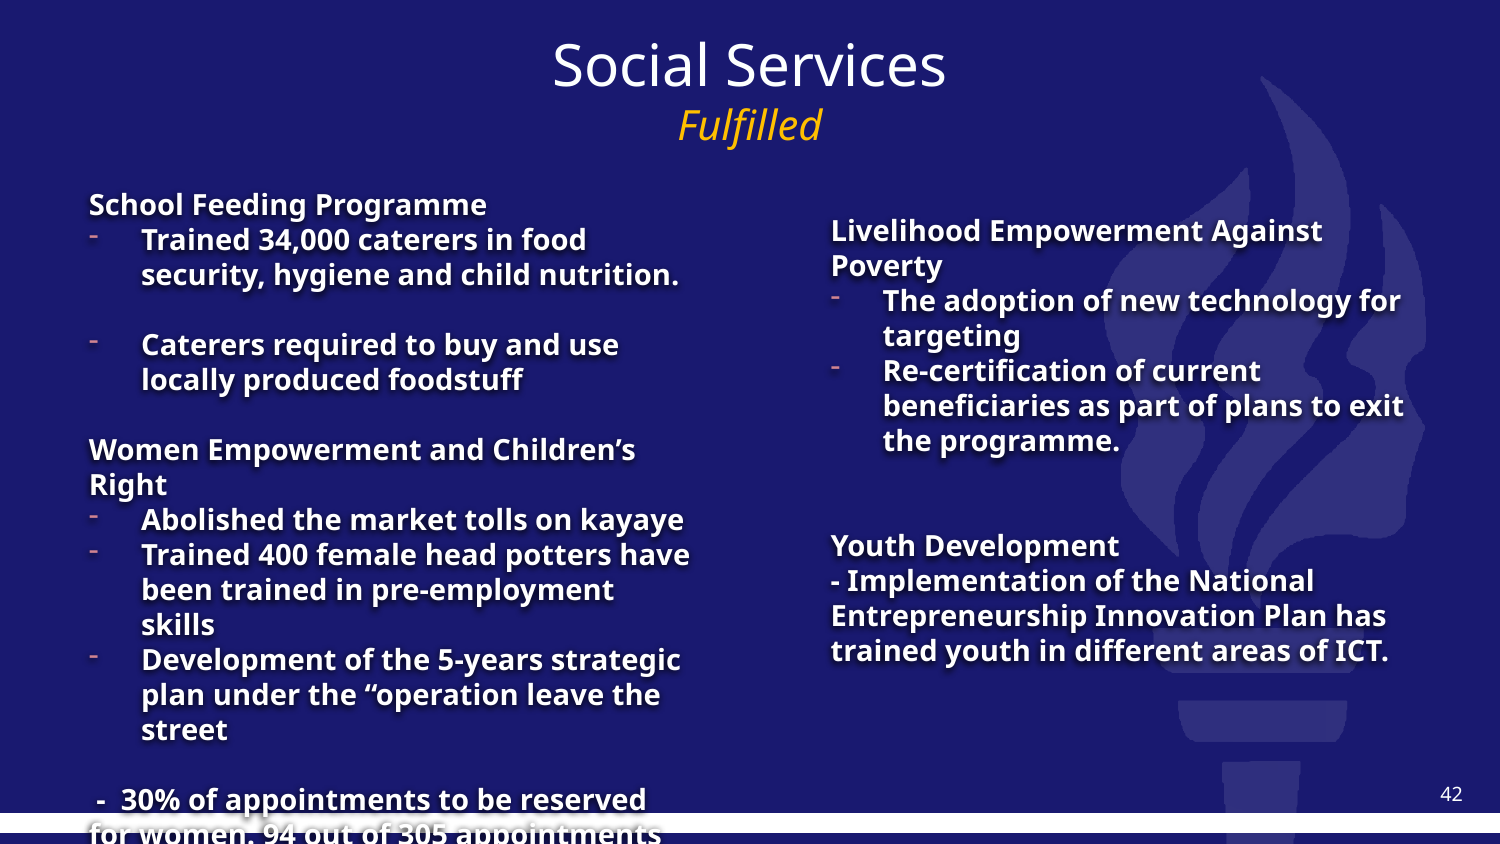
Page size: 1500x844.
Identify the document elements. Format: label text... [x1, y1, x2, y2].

list Livelihood Empowerment Against Poverty The adoption of new technology for targeting Re-certification of current beneficiaries as part of plans to exit the programme. Youth Development - Implementation of the National Entrepreneurship Innovation Plan has trained youth in different areas of ICT. [792, 196, 1450, 750]
title Social Services Fulfilled [50, 12, 1450, 100]
picture [0, 0, 1500, 844]
slide_number 42 [1387, 762, 1479, 829]
list School Feeding Programme Trained 34,000 caterers in food security, hygiene and child nutrition. Caterers required to buy and use locally produced foodstuff Women Empowerment and Children’s Right Abolished the market tolls on kayaye Trained 400 female head potters have been trained in pre-employment skills Development of the 5-years strategic plan under the “operation leave the street - 30% of appointments to be reserved for women. 94 out of 305 appointments were females. [50, 141, 708, 767]
